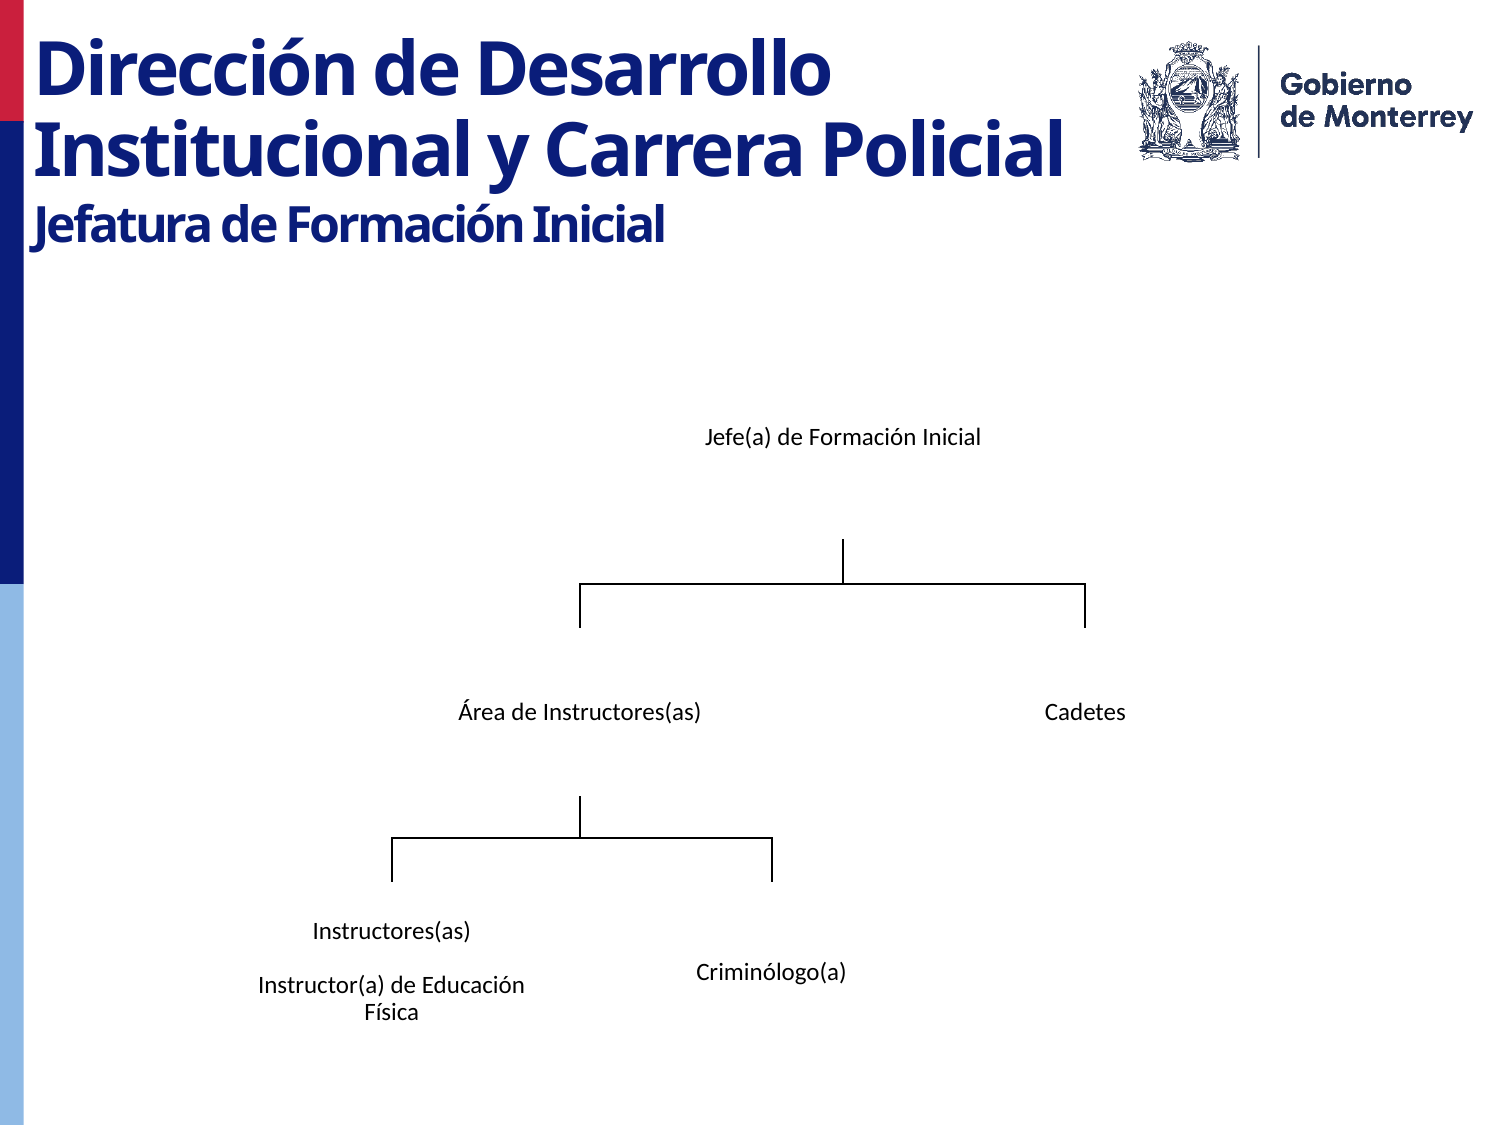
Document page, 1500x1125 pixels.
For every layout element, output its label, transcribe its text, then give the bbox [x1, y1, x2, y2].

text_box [227, 335, 1272, 1065]
text_box Dirección de Desarrollo Institucional y Carrera Policial Jefatura de Formación Inicial [18, 23, 1138, 261]
picture [1138, 30, 1483, 173]
